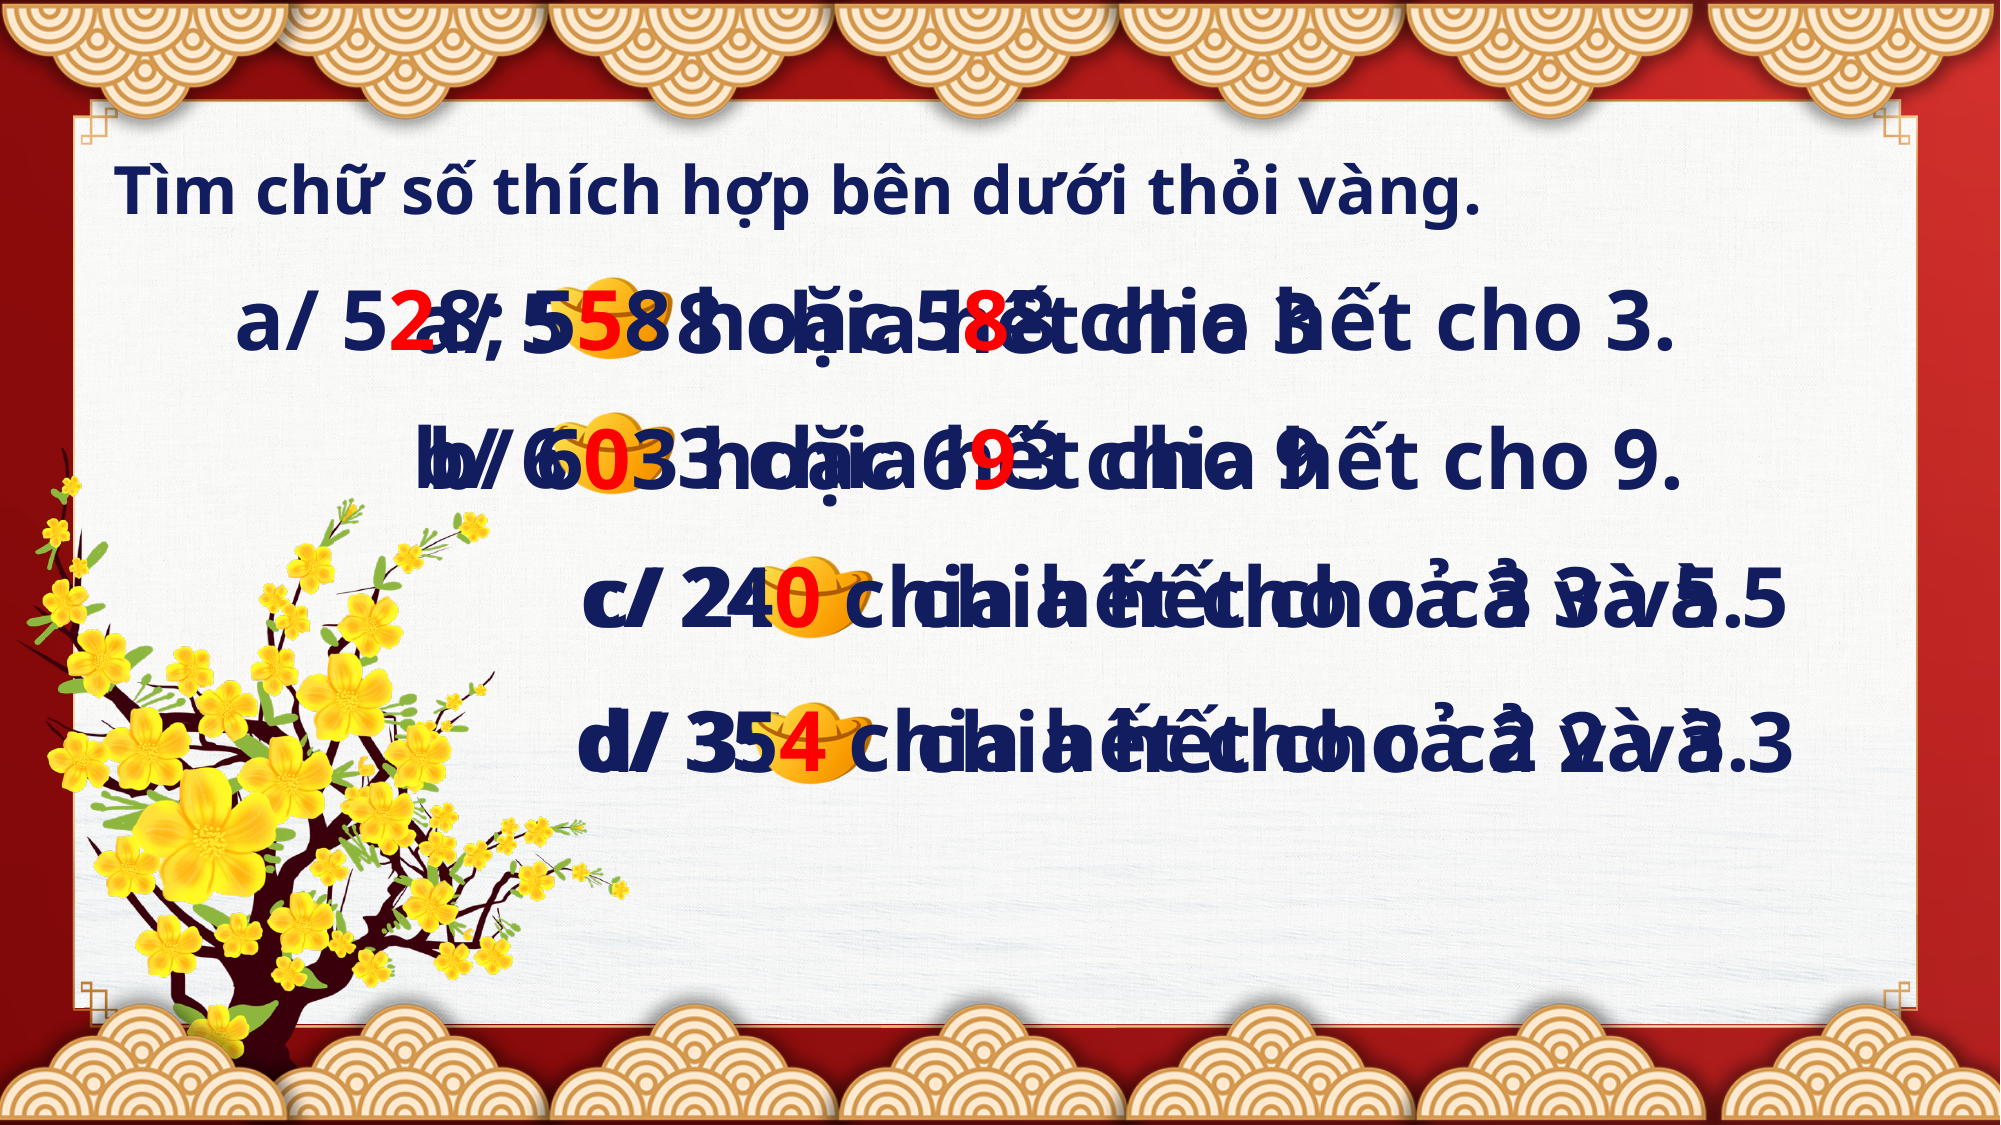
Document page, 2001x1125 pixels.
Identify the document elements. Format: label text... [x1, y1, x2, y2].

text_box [489, 681, 1890, 799]
text_box a/ 528; 558 hoặc 588 chia hết cho 3. [128, 260, 1785, 375]
text_box Tìm chữ số thích hợp bên dưới thỏi vàng. [65, 141, 1531, 236]
text_box c/ 240 chia hết cho cả 3 và 5. [1890, 536, 1992, 652]
text_box d/ 354 chia hết cho cả 2 và 3. [653, 679, 1992, 796]
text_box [489, 536, 1890, 653]
text_box b/ 603 hoặc 693 chia hết cho 9. [1568, 398, 1885, 514]
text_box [167, 397, 1568, 514]
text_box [167, 262, 1568, 379]
picture [0, 0, 2000, 1125]
